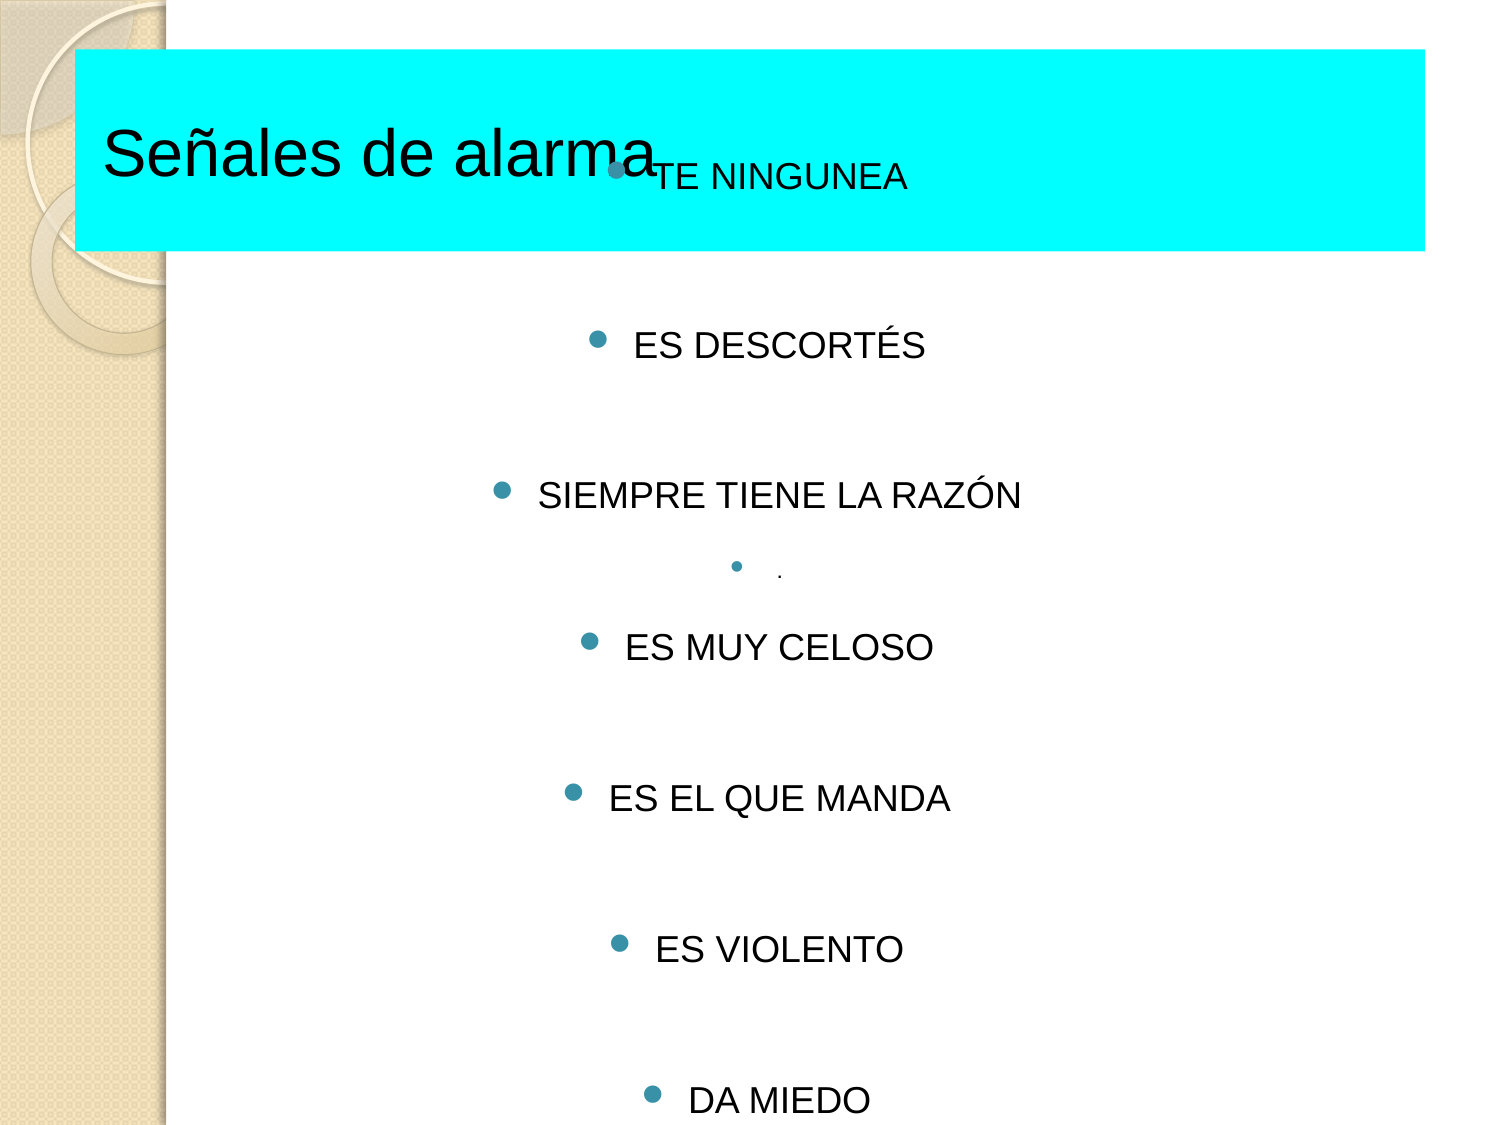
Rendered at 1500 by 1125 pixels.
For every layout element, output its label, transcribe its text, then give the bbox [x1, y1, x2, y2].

subtitle TE NINGUNEA ES DESCORTÉS SIEMPRE TIENE LA RAZÓN . ES MUY CELOSO ES EL QUE MANDA ES VIOLENTO DA MIEDO [75, 214, 1425, 1125]
title Señales de alarma [75, 49, 1425, 214]
